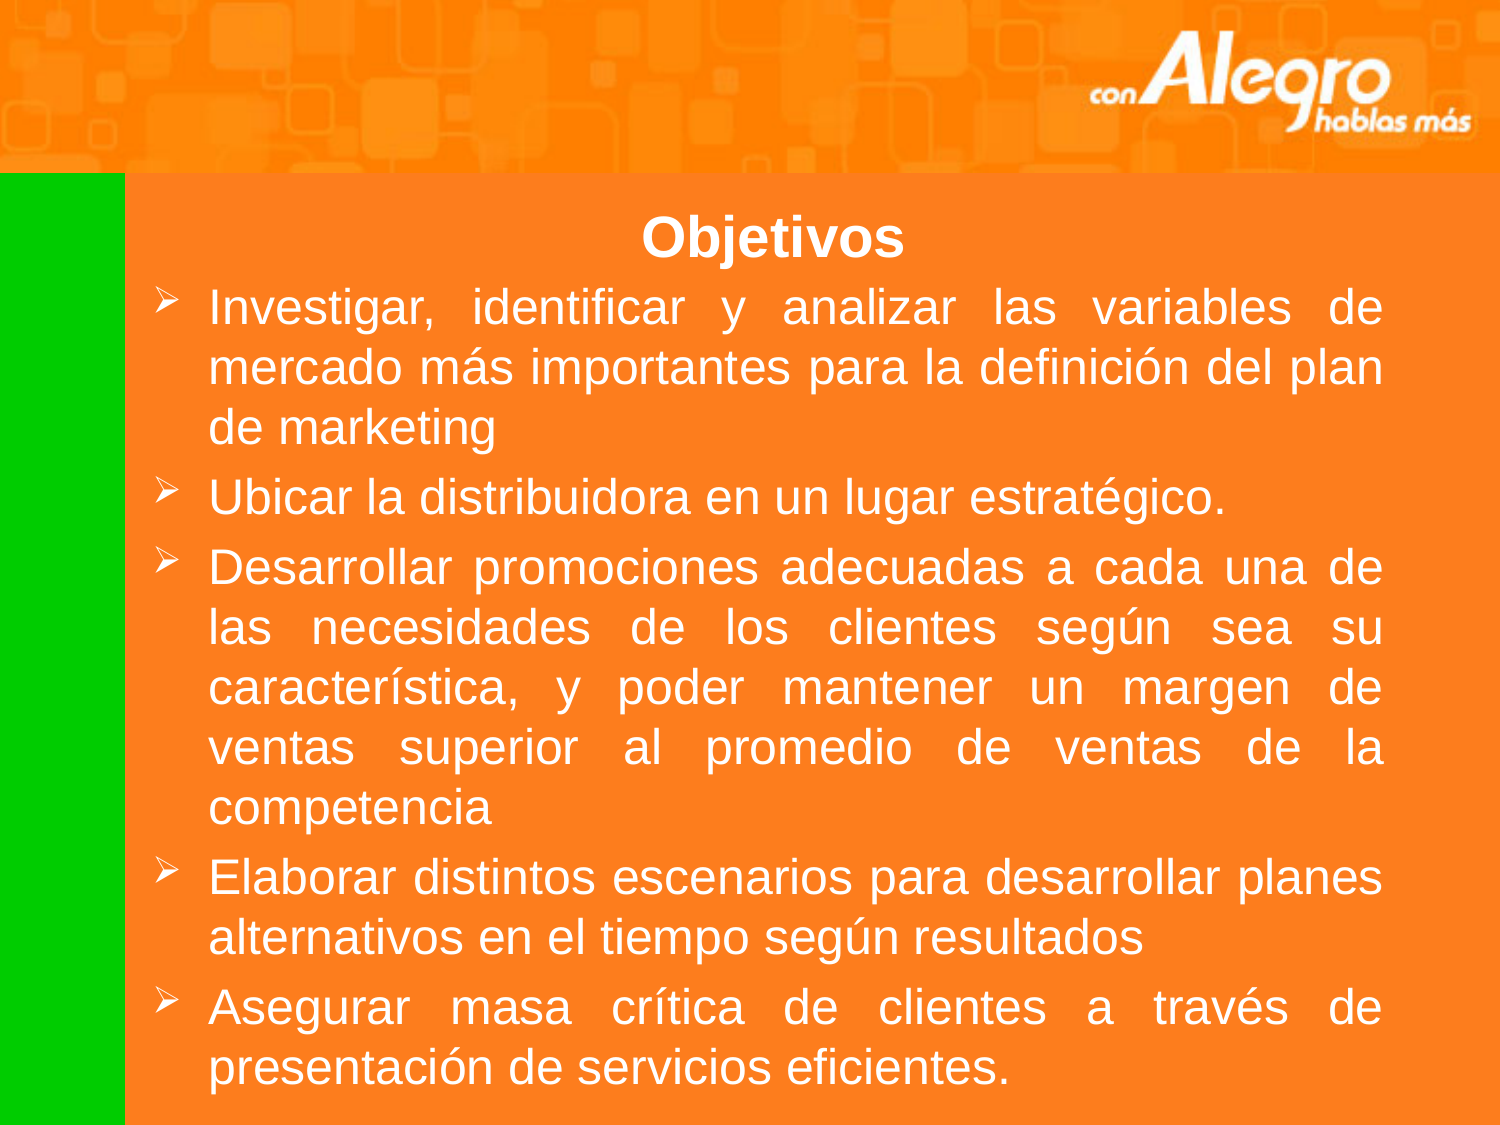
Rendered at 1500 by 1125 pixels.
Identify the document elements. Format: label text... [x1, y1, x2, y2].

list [0, 0, 1500, 173]
title Objetivos [123, 181, 1425, 278]
list Investigar, identificar y analizar las variables de mercado más importantes para la definición del plan de marketing Ubicar la distribuidora en un lugar estratégico. Desarrollar promociones adecuadas a cada una de las necesidades de los clientes según sea su característica, y poder mantener un margen de ventas superior al promedio de ventas de la competencia Elaborar distintos escenarios para desarrollar planes alternativos en el tiempo según resultados Asegurar masa crítica de clientes a través de presentación de servicios eficientes. [137, 266, 1400, 1125]
